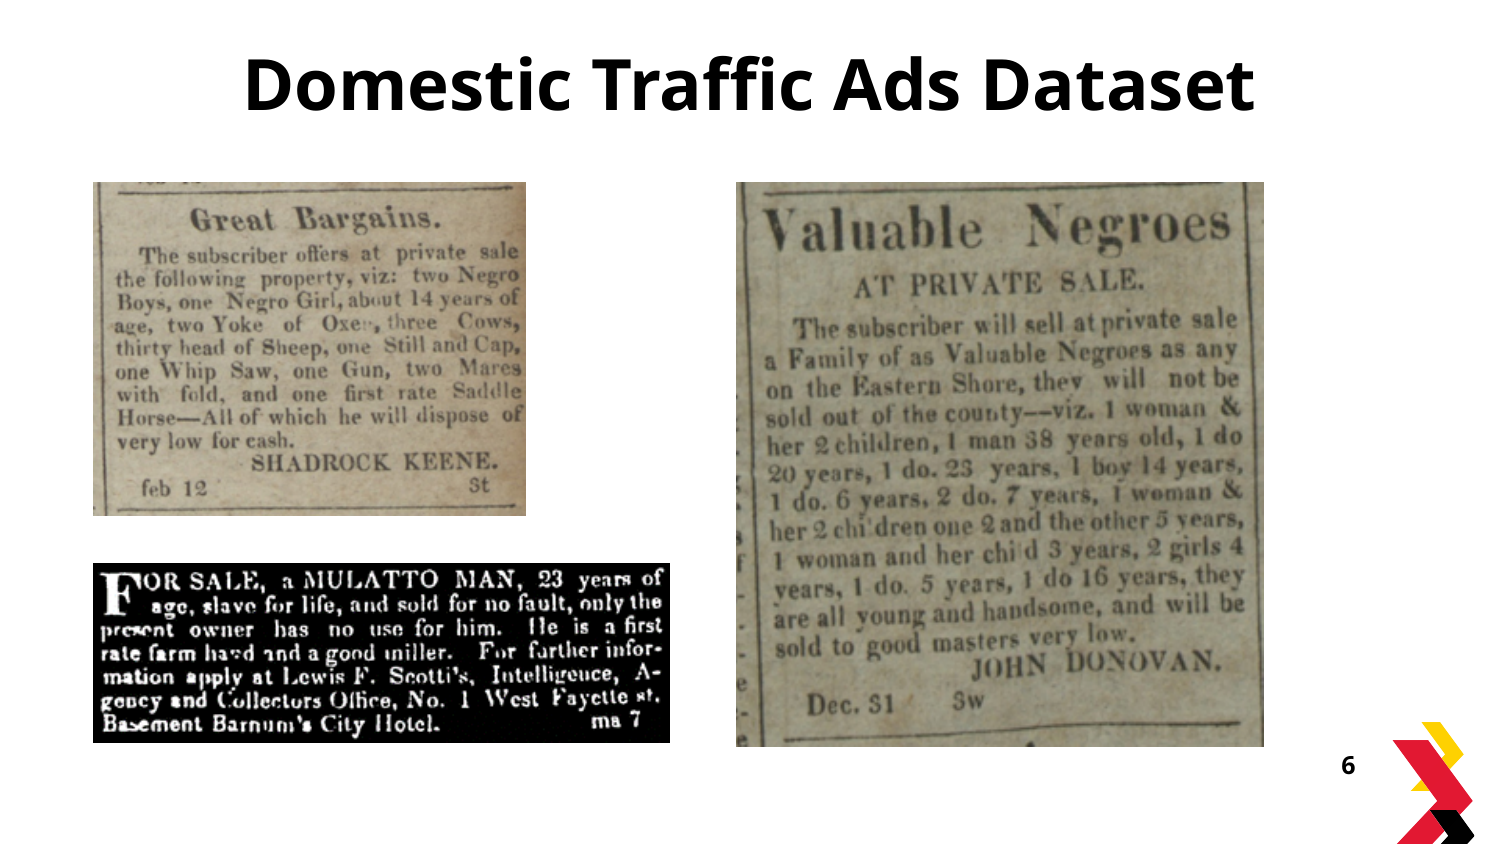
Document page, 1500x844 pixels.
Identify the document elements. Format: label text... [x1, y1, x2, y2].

picture [92, 563, 670, 743]
picture [736, 182, 1264, 747]
title Domestic Traffic Ads Dataset [24, 11, 1476, 153]
picture [92, 182, 527, 516]
slide_number 6 [1280, 734, 1371, 800]
picture [1343, 722, 1475, 844]
